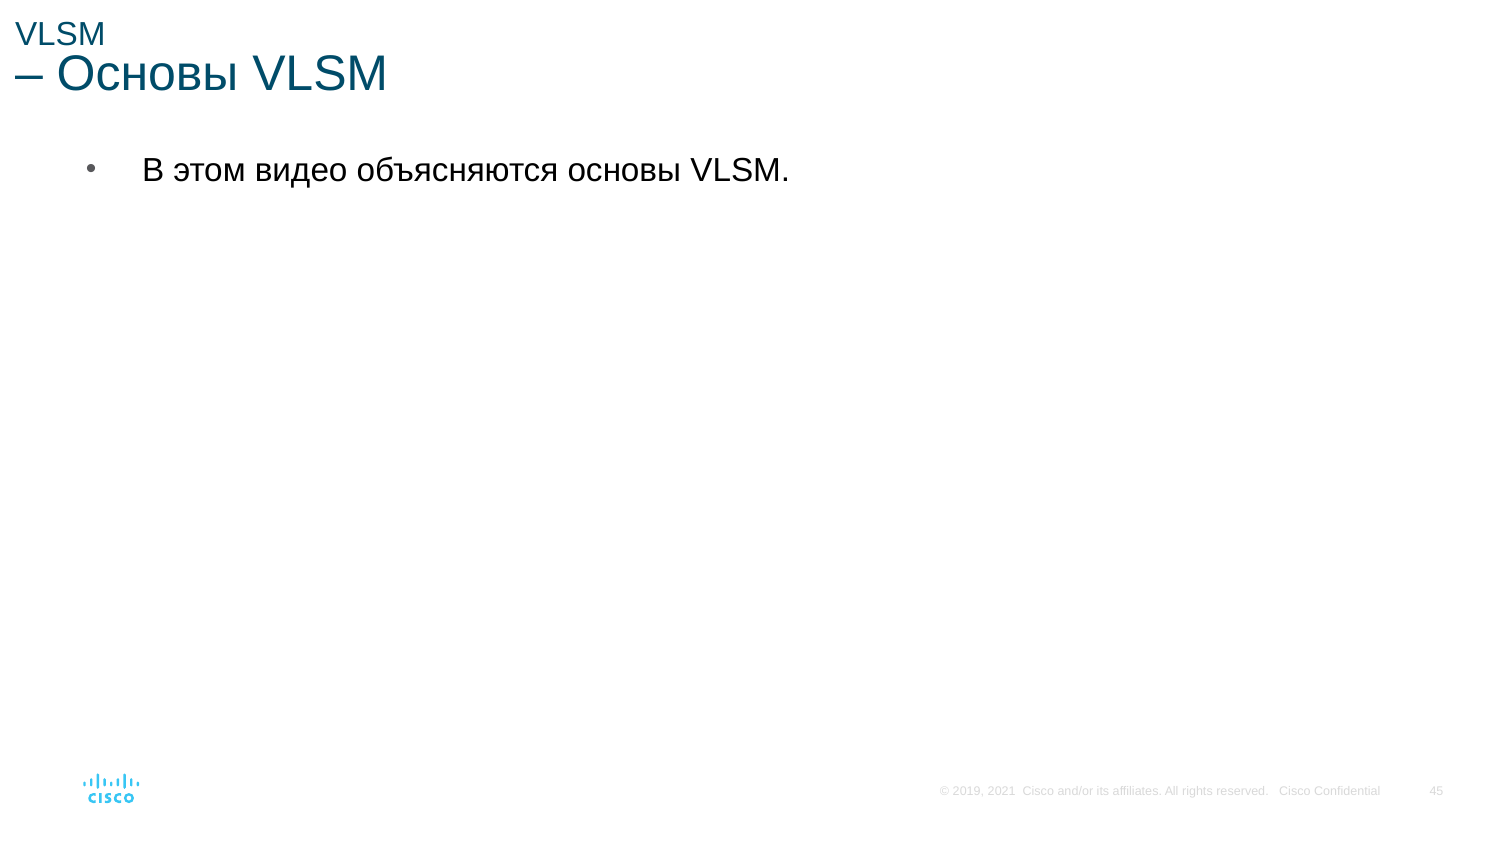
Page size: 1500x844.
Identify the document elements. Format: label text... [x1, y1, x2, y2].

title VLSM – Основы VLSM [0, 0, 1369, 121]
list В этом видео объясняются основы VLSM. [70, 140, 1430, 645]
